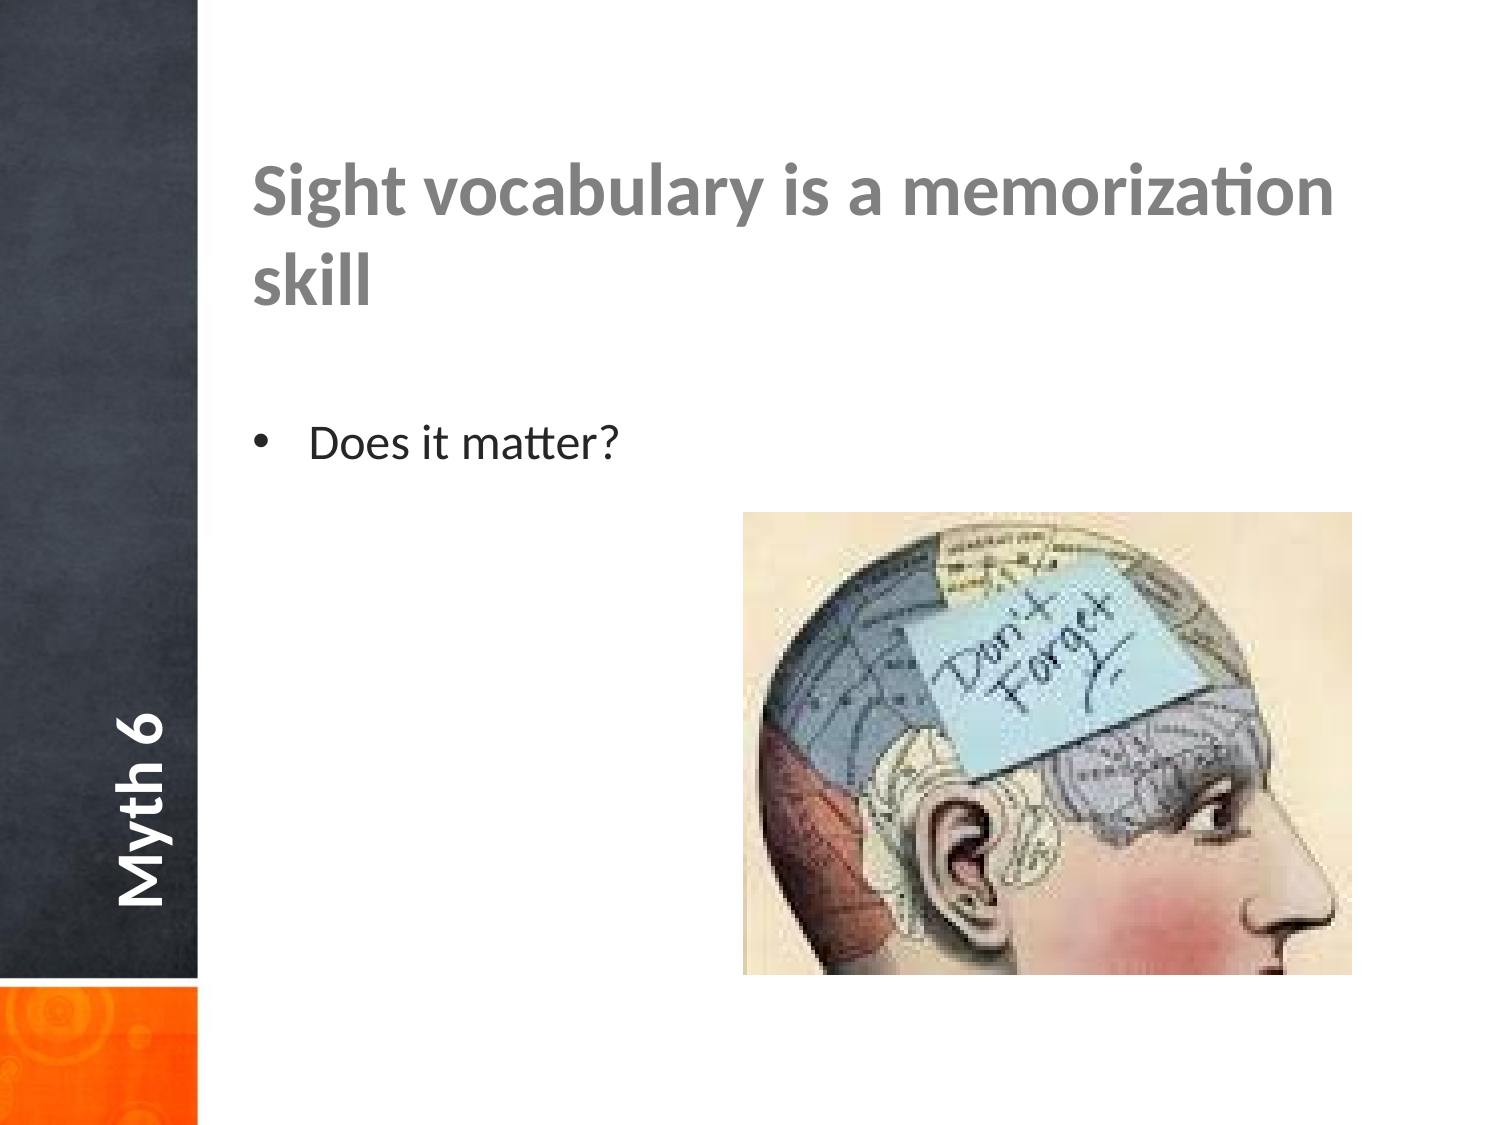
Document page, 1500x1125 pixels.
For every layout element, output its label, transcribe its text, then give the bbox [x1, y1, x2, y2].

picture [0, 0, 1500, 1125]
text_box Myth 6 [12, 25, 184, 925]
text_box Sight vocabulary is a memorization skill Does it matter? [237, 132, 1463, 1121]
